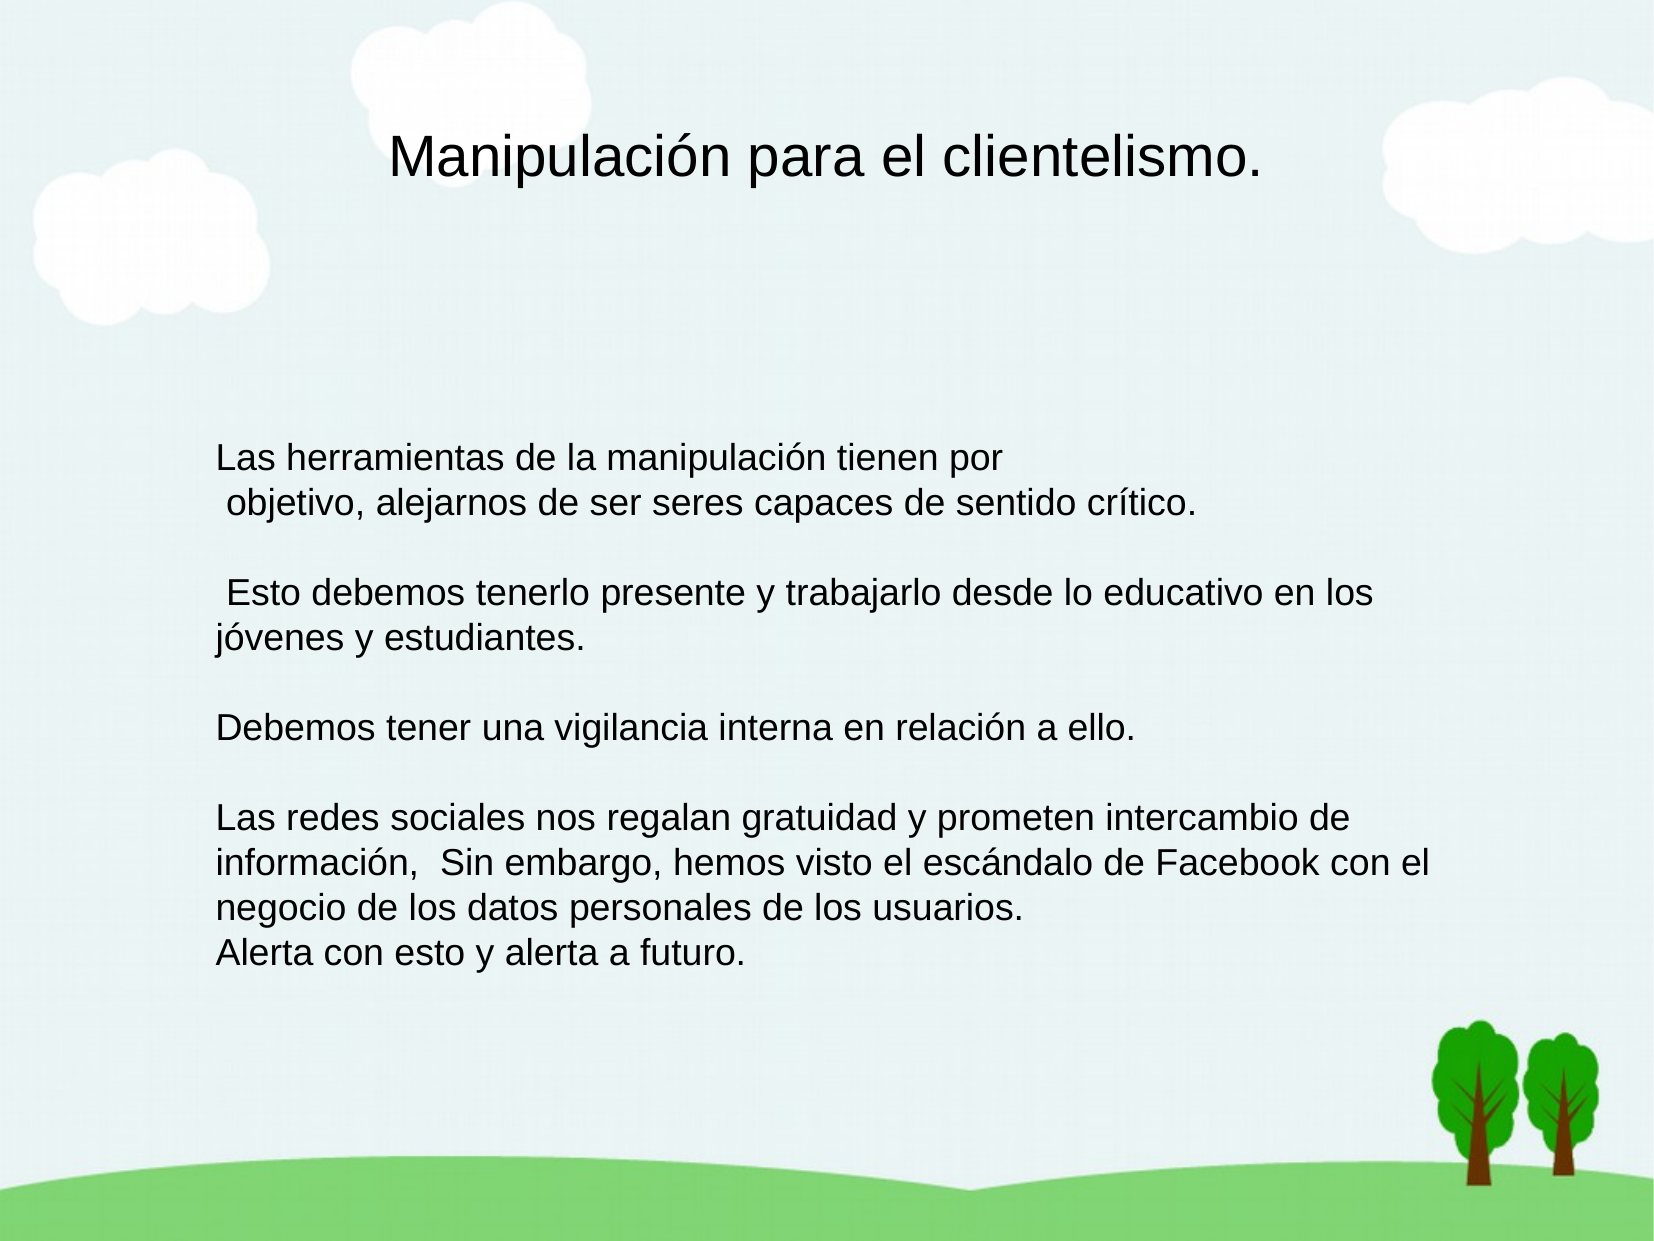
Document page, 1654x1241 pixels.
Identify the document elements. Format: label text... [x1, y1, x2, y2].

text_box Las herramientas de la manipulación tienen por objetivo, alejarnos de ser seres capaces de sentido crítico. Esto debemos tenerlo presente y trabajarlo desde lo educativo en los jóvenes y estudiantes. Debemos tener una vigilancia interna en relación a ello. Las redes sociales nos regalan gratuidad y prometen intercambio de información, Sin embargo, hemos visto el escándalo de Facebook con el negocio de los datos personales de los usuarios. Alerta con esto y alerta a futuro. [200, 425, 1483, 981]
text_box Manipulación para el clientelismo. [82, 49, 1571, 257]
picture [0, 0, 1654, 1241]
